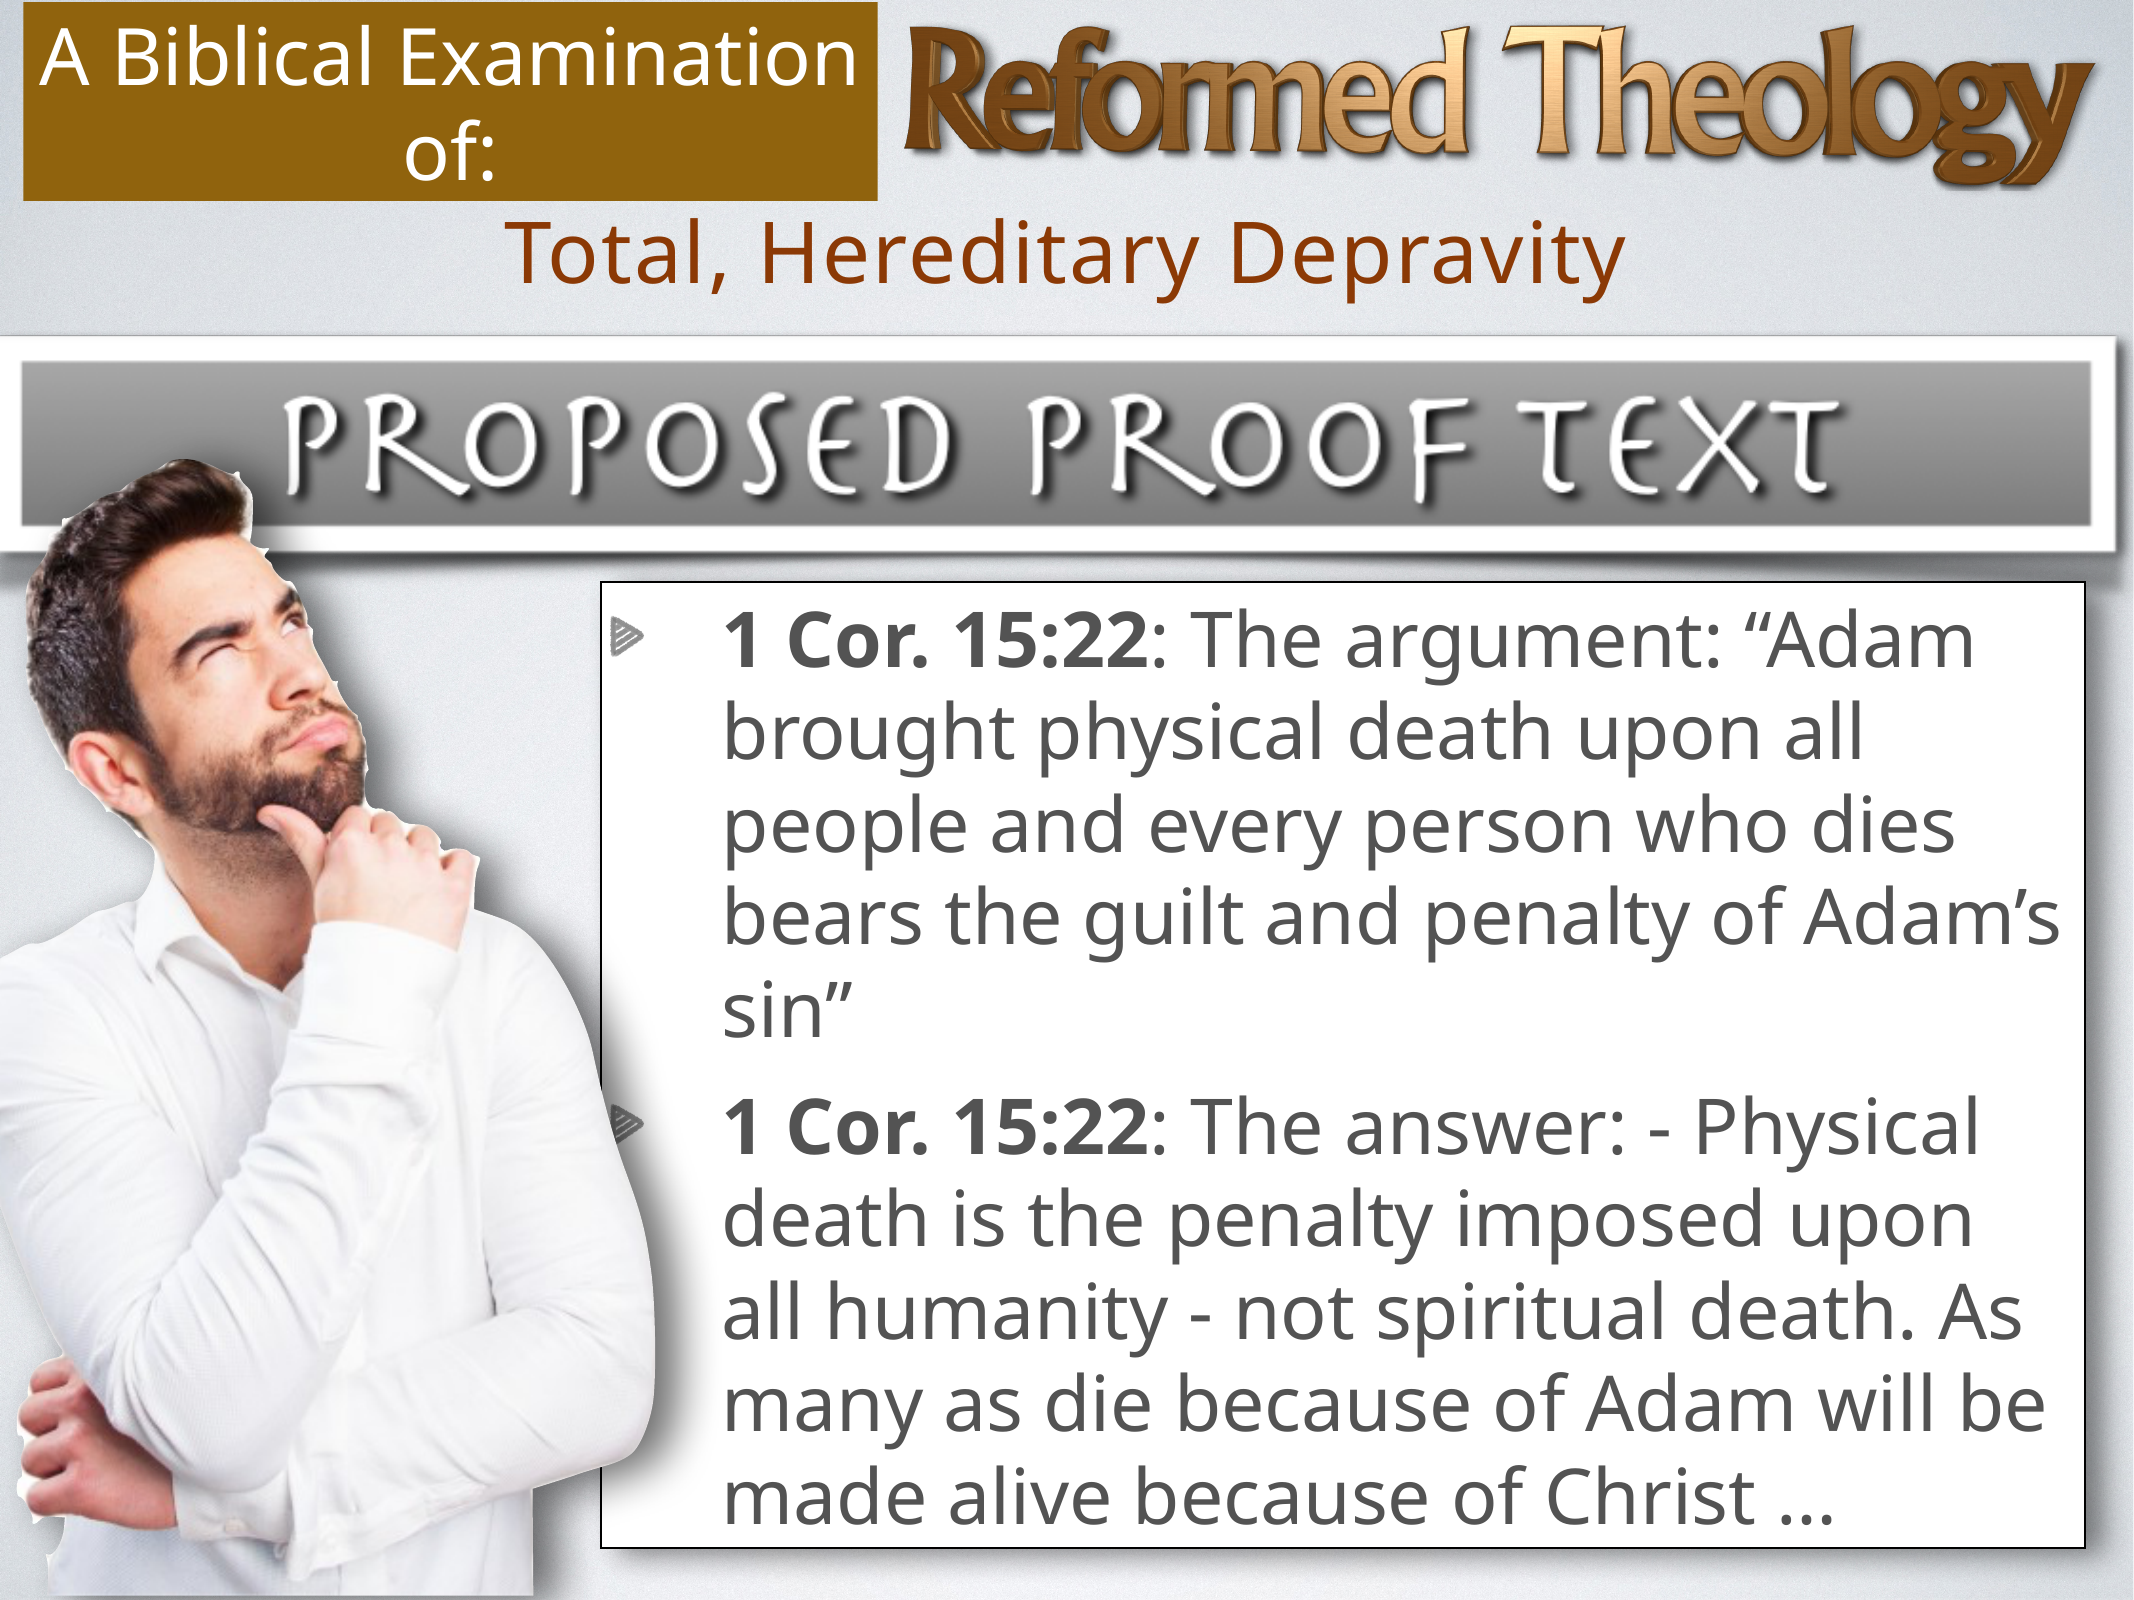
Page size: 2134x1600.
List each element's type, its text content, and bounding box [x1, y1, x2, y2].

text_box 1 Cor. 15:22: The argument: “Adam brought physical death upon all people and every person who dies bears the guilt and penalty of Adam’s sin” 1 Cor. 15:22: The answer: - Physical death is the penalty imposed upon all humanity - not spiritual death. As many as die because of Adam will be made alive because of Christ … [656, 603, 2086, 1549]
text_box Total, Hereditary Depravity [0, 189, 2133, 309]
text_box A Biblical Examination of: [23, 2, 878, 201]
picture [0, 0, 2134, 1600]
